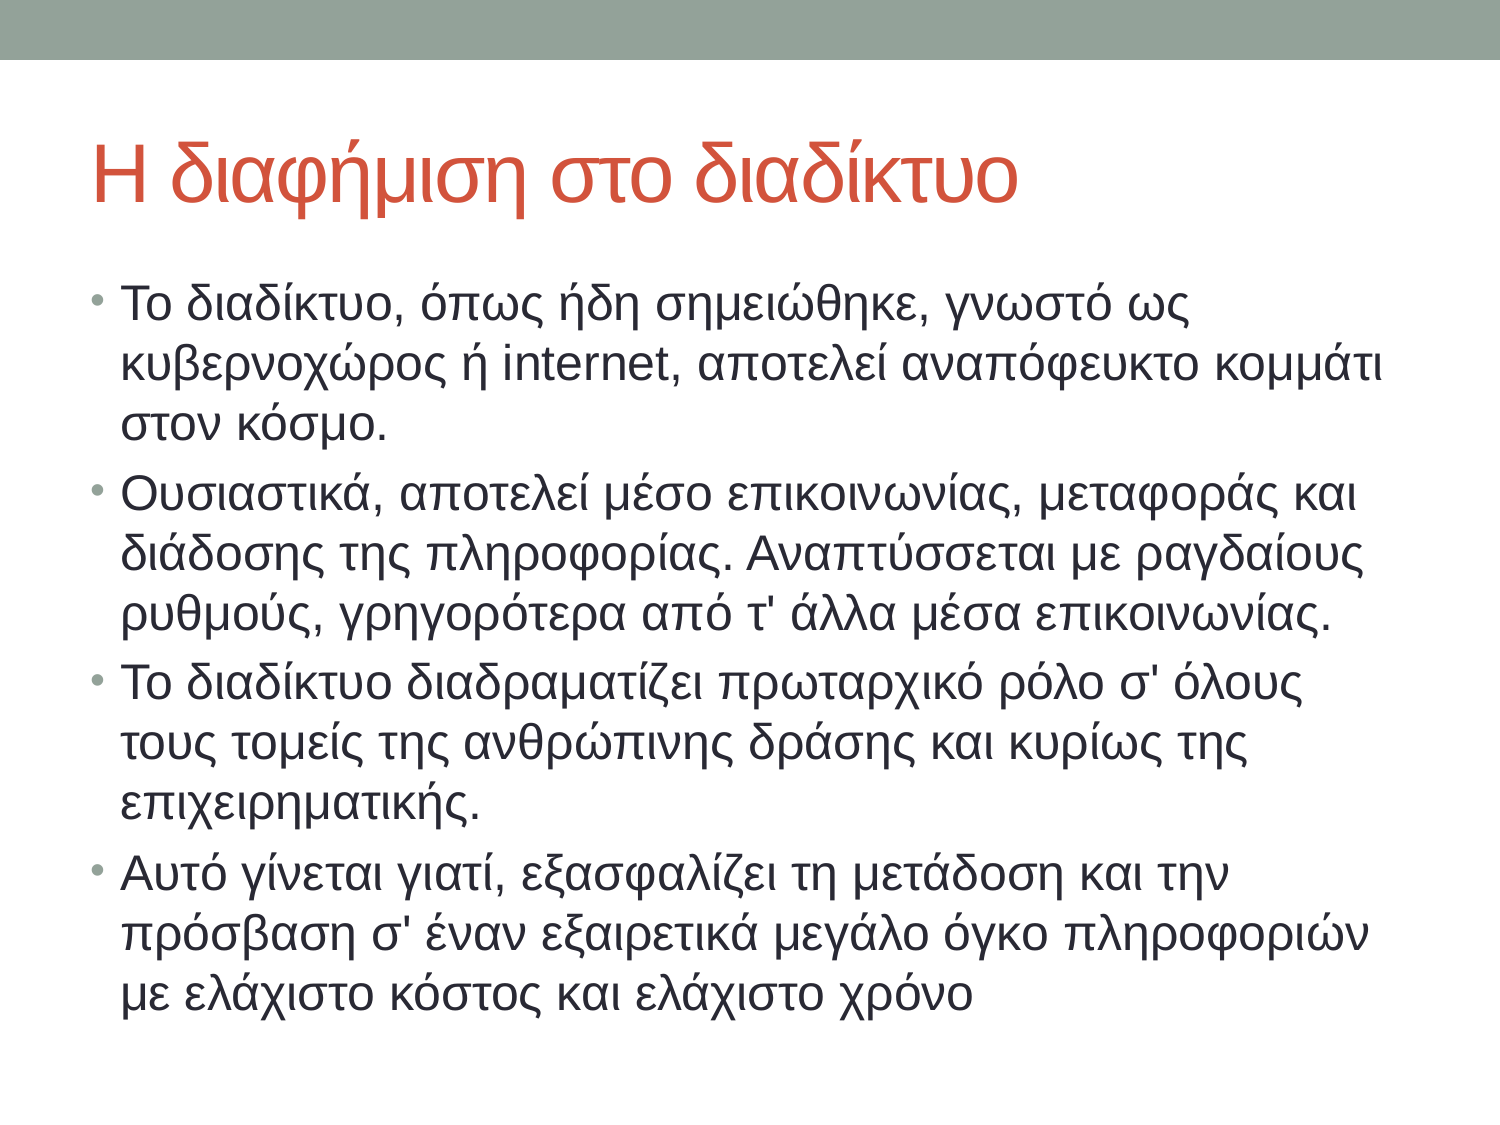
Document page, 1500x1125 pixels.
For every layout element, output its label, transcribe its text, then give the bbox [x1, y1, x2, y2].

list Το διαδίκτυο, όπως ήδη σημειώθηκε, γνωστό ως κυβερνοχώρος ή internet, αποτελεί αναπόφευκτο κομμάτι στον κόσμο. Ουσιαστικά, αποτελεί μέσο επικοινωνίας, μεταφοράς και διάδοσης της πληροφορίας. Αναπτύσσεται με ραγδαίους ρυθμούς, γρηγορότερα από τ' άλλα μέσα επικοινωνίας. Το διαδίκτυο διαδραματίζει πρωταρχικό ρόλο σ' όλους τους τομείς της ανθρώπινης δράσης και κυρίως της επιχειρηματικής. Αυτό γίνεται γιατί, εξασφαλίζει τη μετάδοση και την πρόσβαση σ' έναν εξαιρετικά μεγάλο όγκο πληροφοριών με ελάχιστο κόστος και ελάχιστο χρόνο [75, 262, 1425, 1063]
title Η διαφήμιση στο διαδίκτυο [75, 87, 1425, 250]
